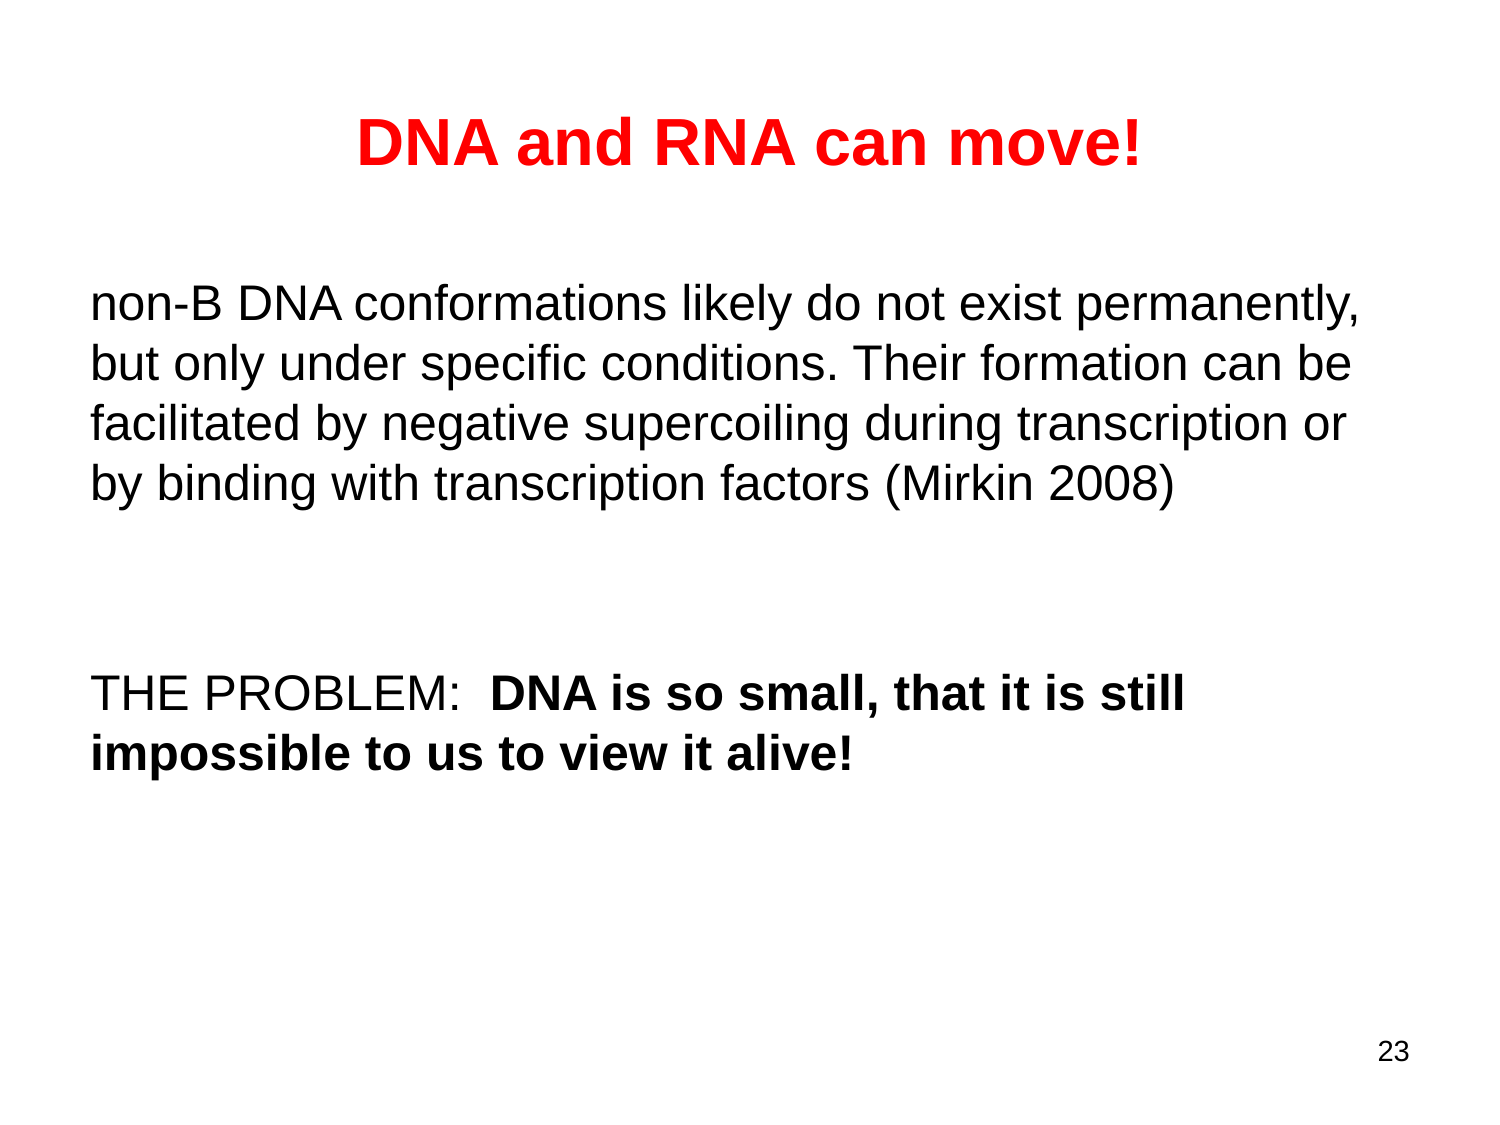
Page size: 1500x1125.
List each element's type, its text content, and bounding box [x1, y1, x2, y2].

list non-B DNA conformations likely do not exist permanently, but only under specific conditions. Their formation can be facilitated by negative supercoiling during transcription or by binding with transcription factors (Mirkin 2008) THE PROBLEM: DNA is so small, that it is still impossible to us to view it alive! [74, 262, 1426, 951]
title DNA and RNA can move! [74, 44, 1426, 233]
slide_number 23 [1074, 1024, 1426, 1103]
